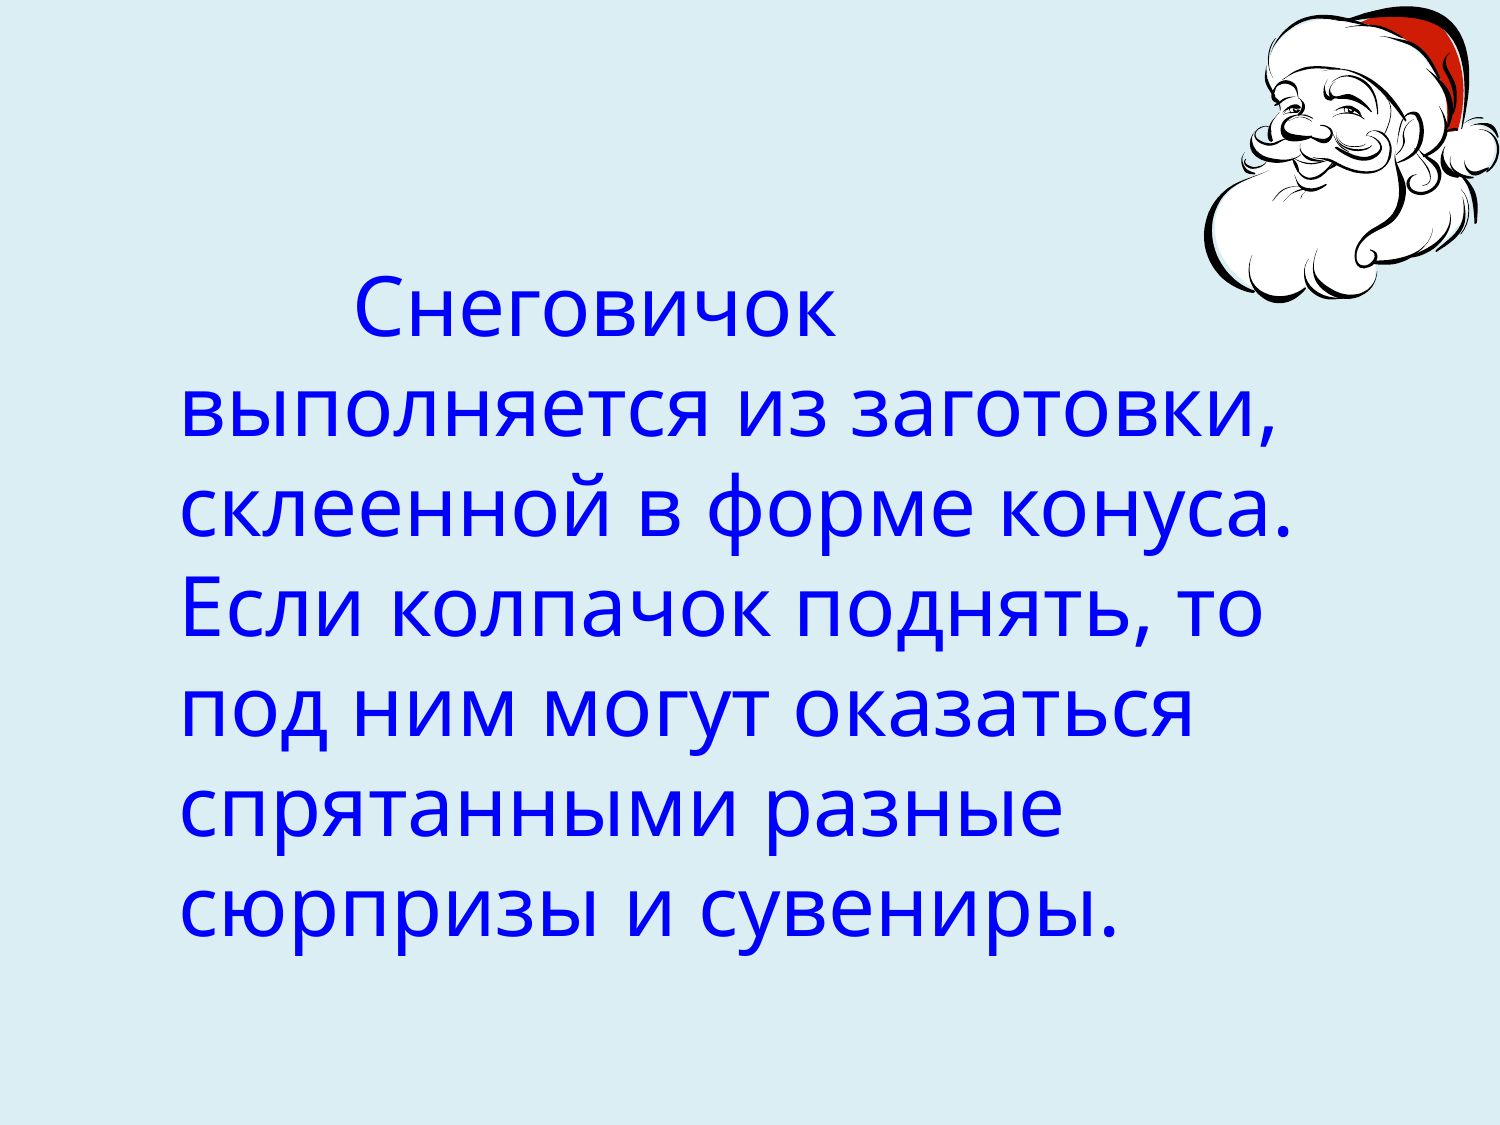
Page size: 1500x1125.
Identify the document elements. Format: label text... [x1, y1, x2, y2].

text_box Снеговичок выполняется из заготовки, склеенной в форме конуса. Если колпачок поднять, то под ним могут оказаться спрятанными разные сюрпризы и сувениры. [164, 246, 1314, 961]
picture [1200, 0, 1500, 305]
